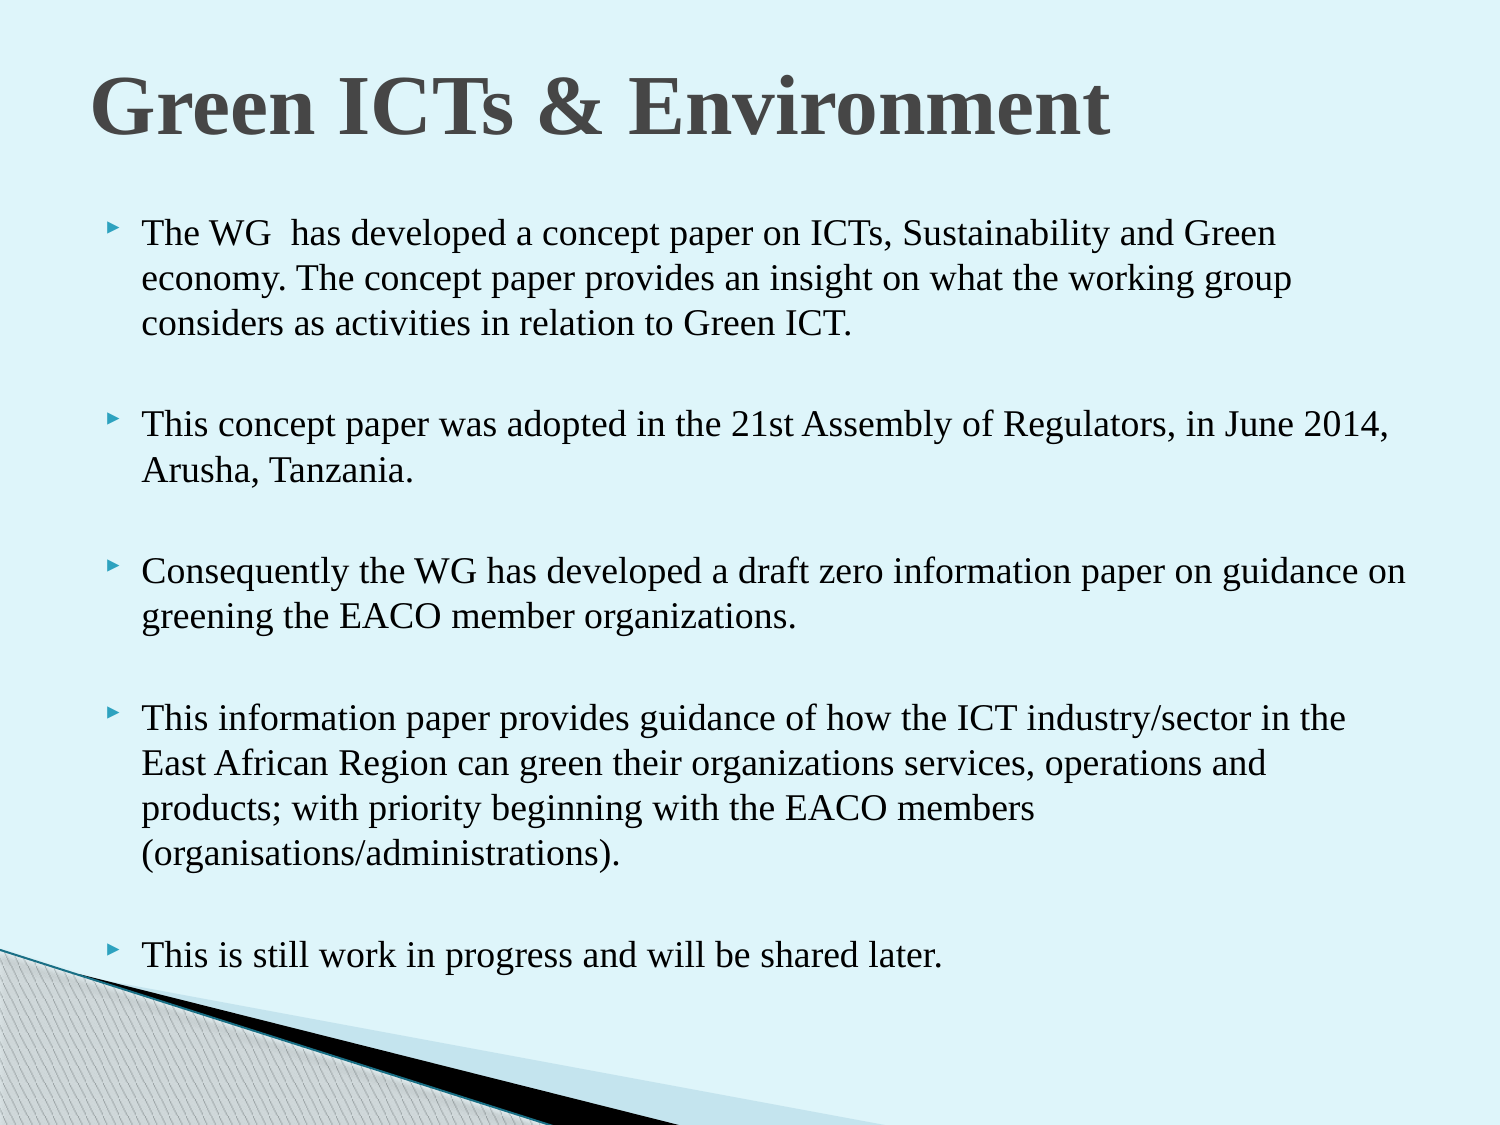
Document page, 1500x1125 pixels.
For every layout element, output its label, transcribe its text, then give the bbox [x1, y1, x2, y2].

list The WG has developed a concept paper on ICTs, Sustainability and Green economy. The concept paper provides an insight on what the working group considers as activities in relation to Green ICT. This concept paper was adopted in the 21st Assembly of Regulators, in June 2014, Arusha, Tanzania. Consequently the WG has developed a draft zero information paper on guidance on greening the EACO member organizations. This information paper provides guidance of how the ICT industry/sector in the East African Region can green their organizations services, operations and products; with priority beginning with the EACO members (organisations/administrations). This is still work in progress and will be shared later. [75, 200, 1425, 986]
title Green ICTs & Environment [75, 0, 1425, 200]
